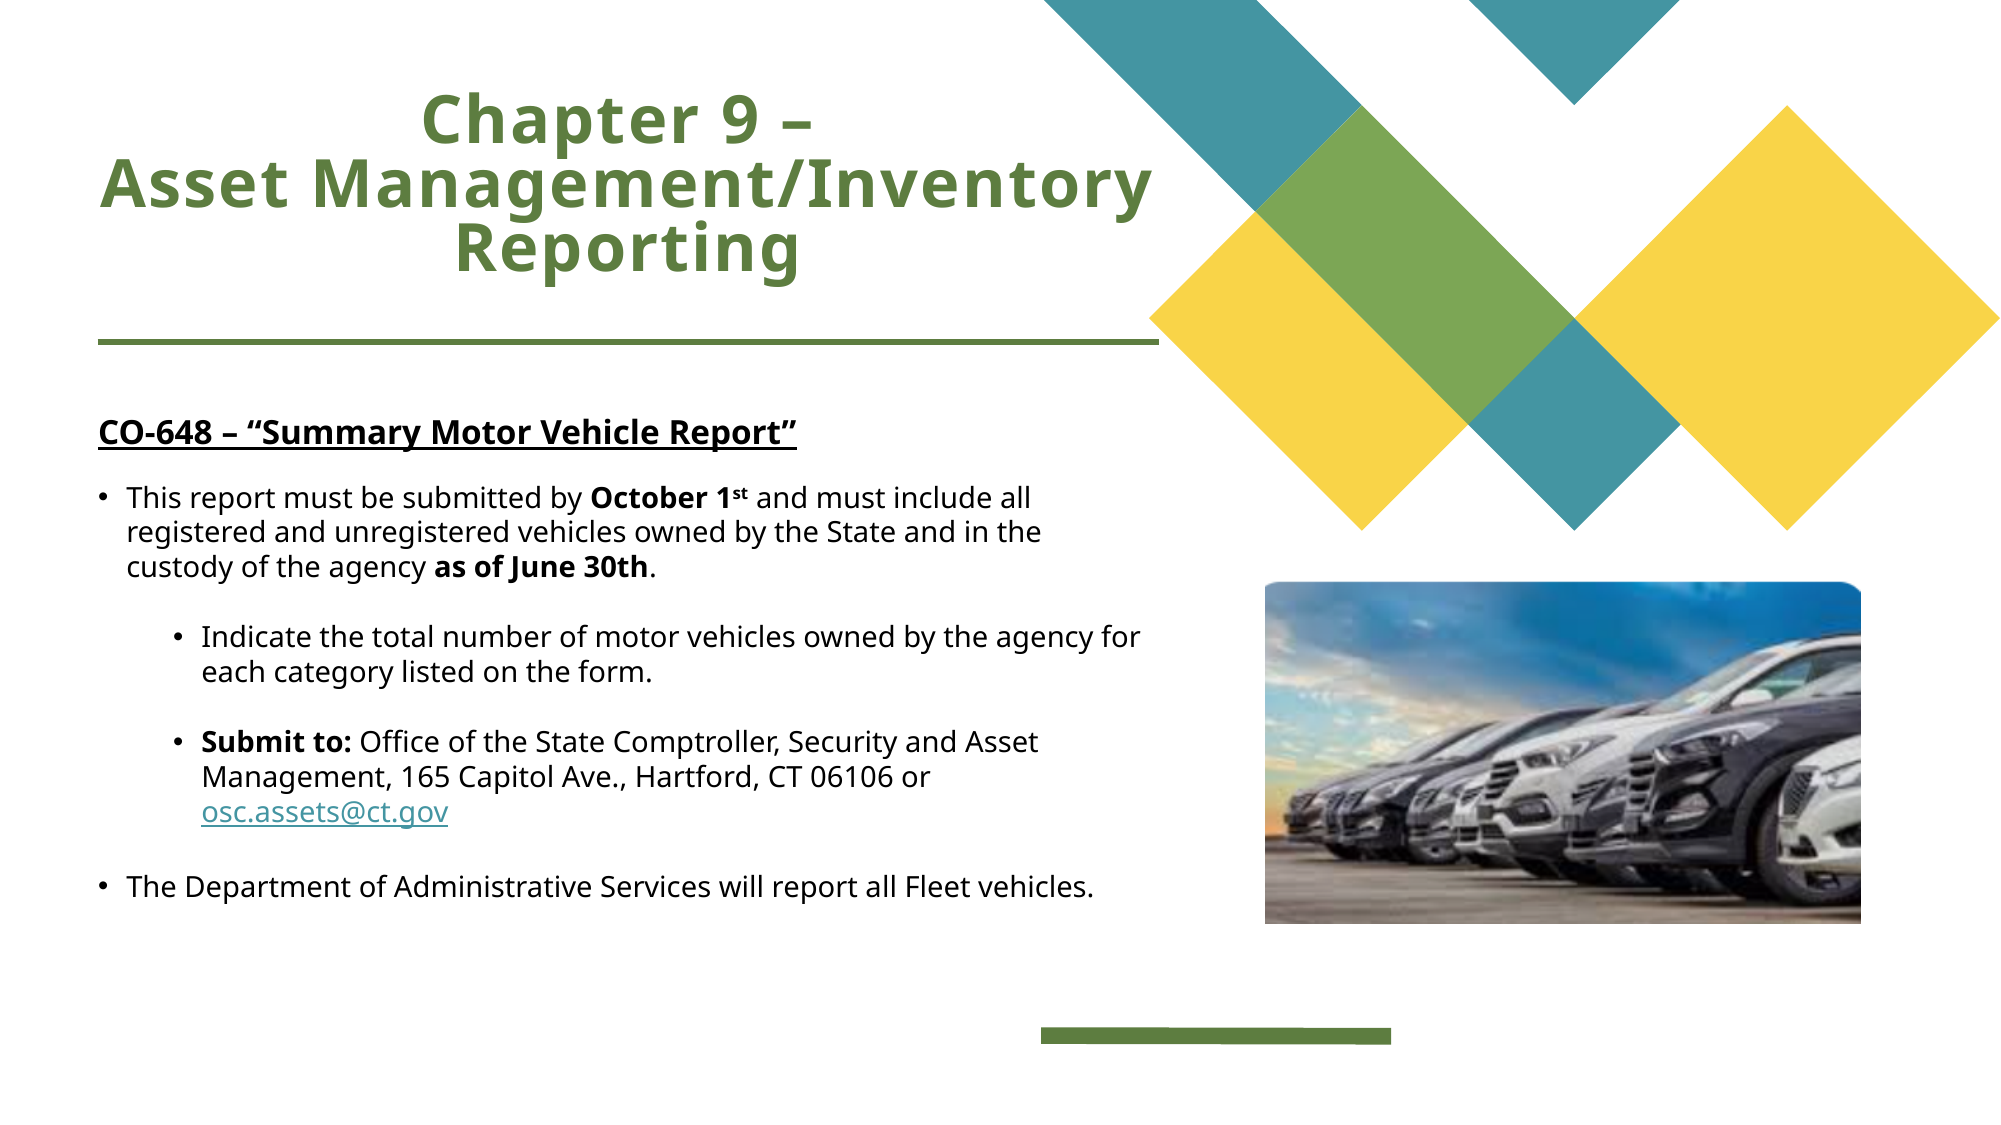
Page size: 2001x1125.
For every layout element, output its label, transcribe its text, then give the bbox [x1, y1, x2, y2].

list [97, 404, 1353, 1006]
title Chapter 9 – Asset Management/Inventory Reporting [97, 92, 1159, 339]
text_box CO-648 – “Summary Motor Vehicle Report” This report must be submitted by October 1st and must include all registered and unregistered vehicles owned by the State and in the custody of the agency as of June 30th. Indicate the total number of motor vehicles owned by the agency for each category listed on the form. Submit to: Office of the State Comptroller, Security and Asset Management, 165 Capitol Ave., Hartford, CT 06106 or osc.assets@ct.gov The Department of Administrative Services will report all Fleet vehicles. [83, 404, 1159, 946]
picture [1265, 579, 1861, 924]
